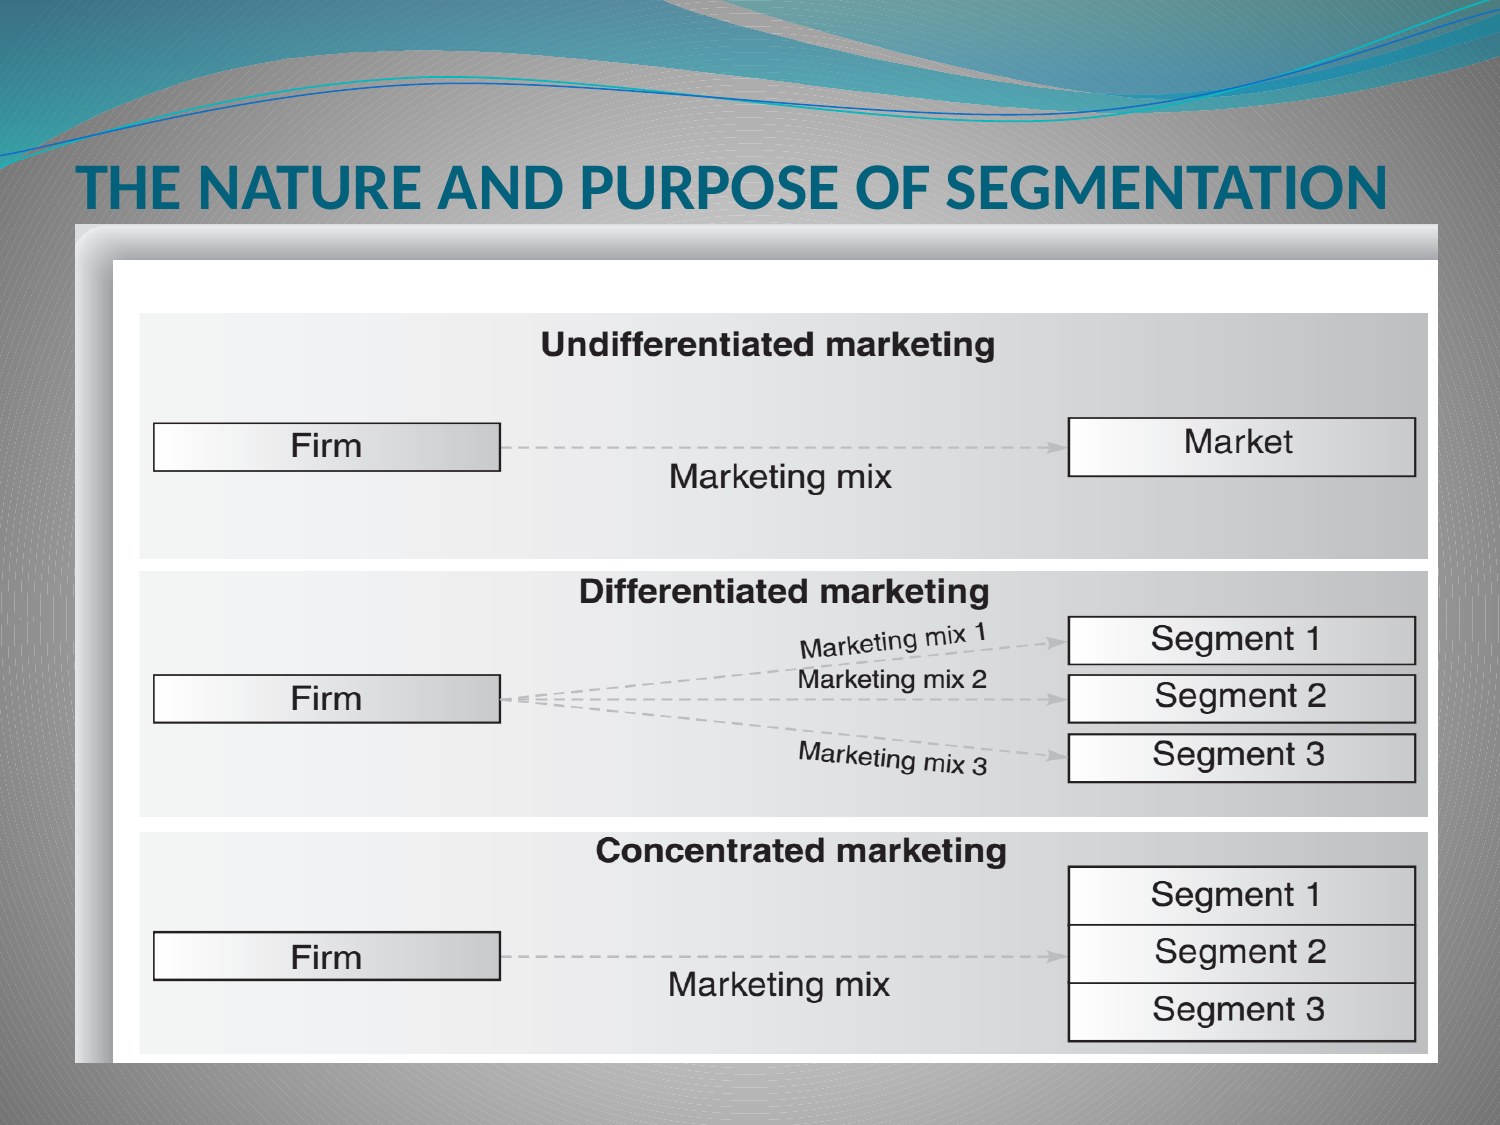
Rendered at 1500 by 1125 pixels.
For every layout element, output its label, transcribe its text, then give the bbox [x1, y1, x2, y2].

title THE NATURE AND PURPOSE OF SEGMENTATION [75, 115, 1425, 224]
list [74, 224, 1438, 1063]
